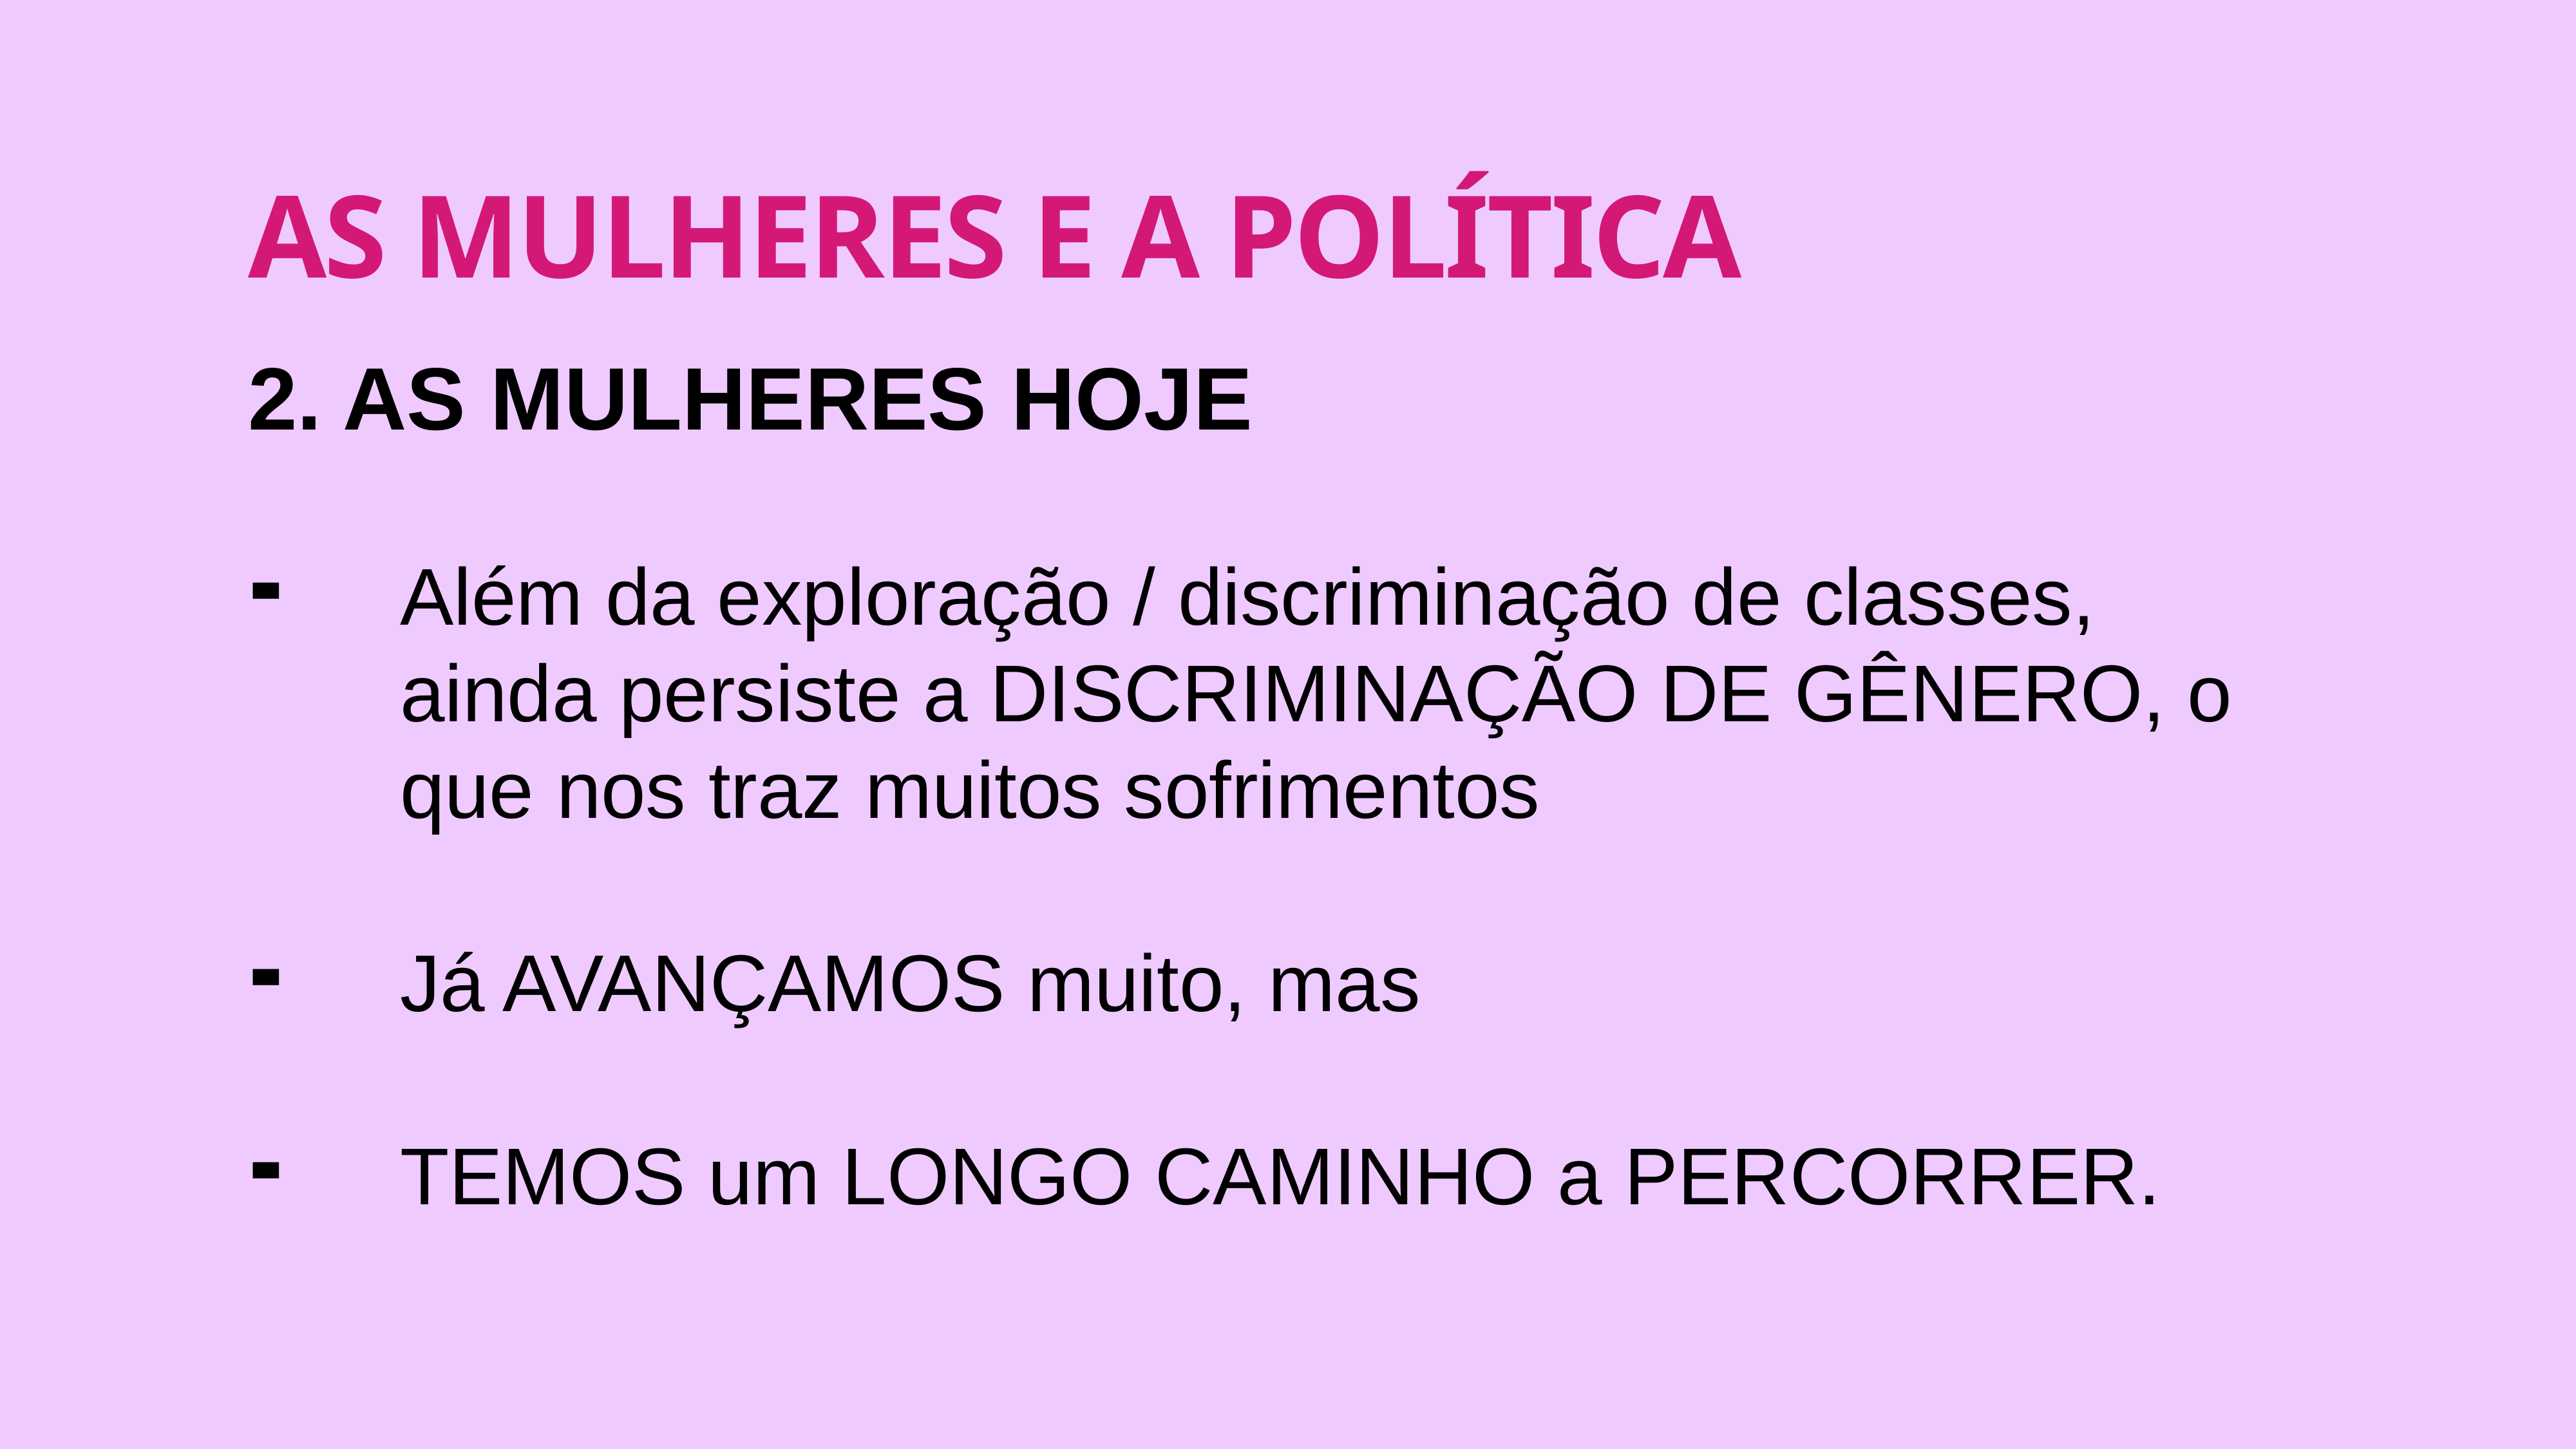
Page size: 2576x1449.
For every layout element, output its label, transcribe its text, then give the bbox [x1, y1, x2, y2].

list 2. AS MULHERES HOJE Além da exploração / discriminação de classes, ainda persiste a DISCRIMINAÇÃO DE GÊNERO, o que nos traz muitos sofrimentos Já AVANÇAMOS muito, mas TEMOS um LONGO CAMINHO a PERCORRER. [242, 336, 2273, 1449]
text_box AS MULHERES E A POLÍTICA [242, 184, 2564, 336]
